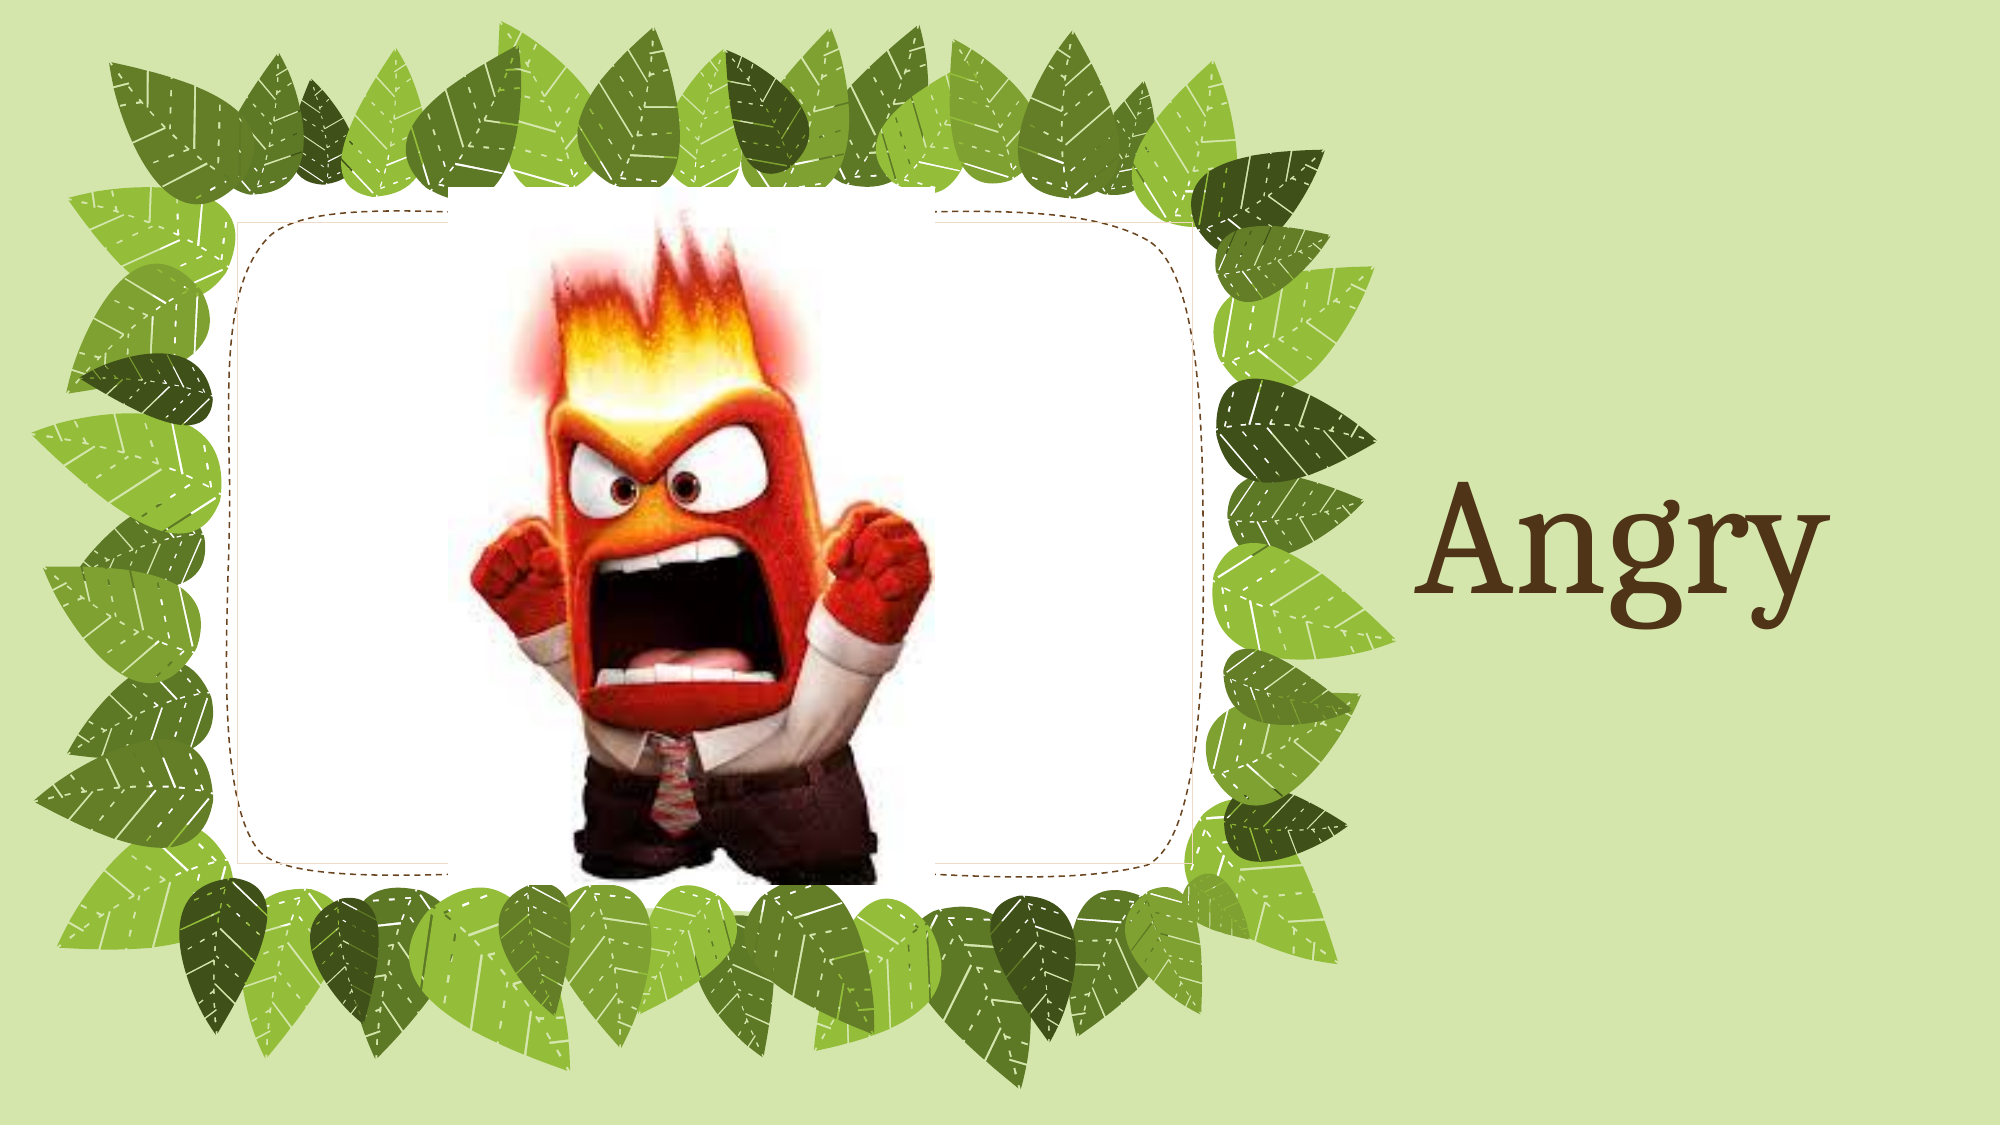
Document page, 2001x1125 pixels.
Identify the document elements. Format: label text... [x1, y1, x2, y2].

picture [237, 187, 1193, 885]
title Angry [1399, 299, 1938, 638]
